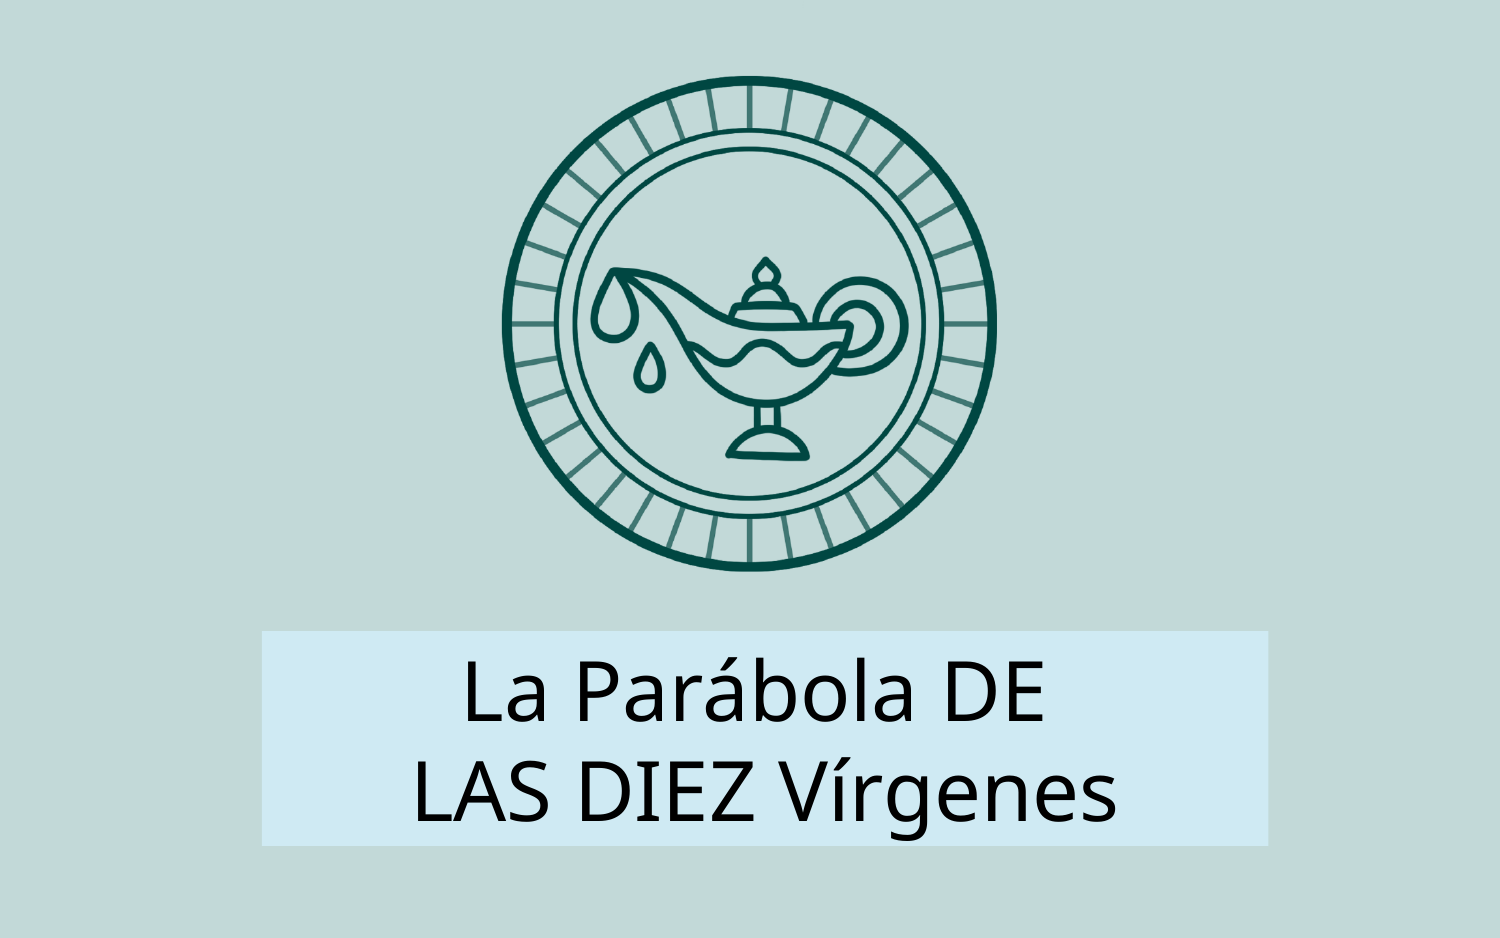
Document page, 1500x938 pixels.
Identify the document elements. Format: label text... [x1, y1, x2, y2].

text_box La Parábola DE LAS DIEZ Vírgenes [261, 631, 1269, 846]
picture [0, 0, 1500, 938]
